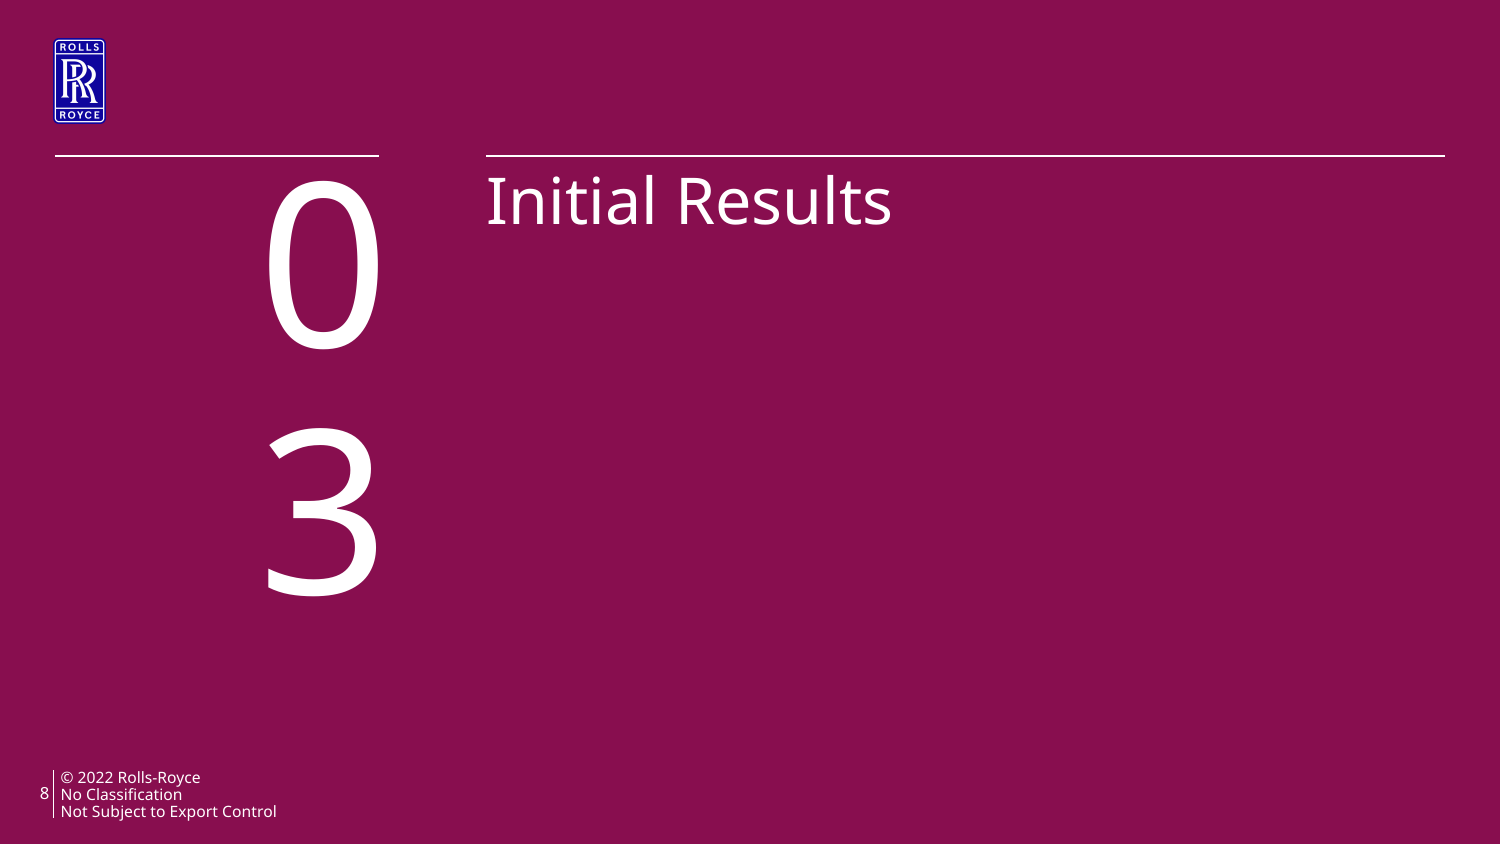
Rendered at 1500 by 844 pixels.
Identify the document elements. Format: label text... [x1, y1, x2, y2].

picture [53, 38, 106, 124]
list Initial Results [471, 161, 1189, 247]
list 03 [154, 141, 405, 414]
